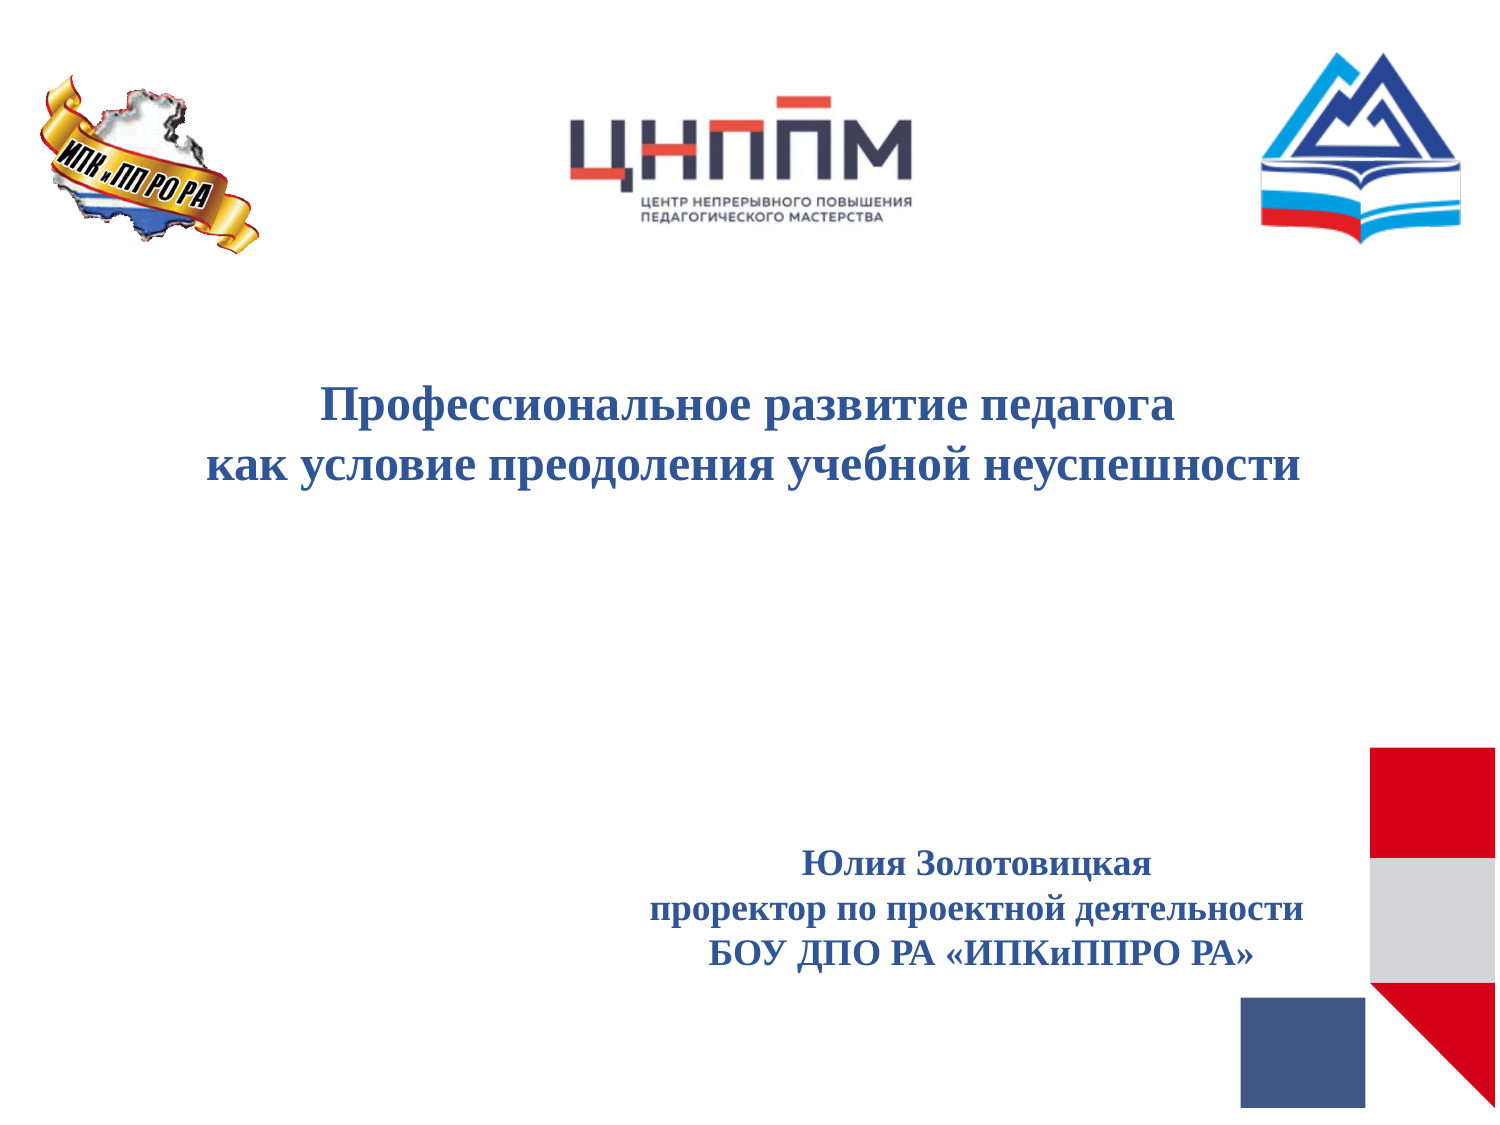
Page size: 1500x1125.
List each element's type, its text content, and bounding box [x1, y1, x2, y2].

picture [17, 70, 280, 270]
text_box Юлия Золотовицкая проректор по проектной деятельности БОУ ДПО РА «ИПКиППРО РА» [537, 831, 1369, 981]
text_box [1369, 747, 1496, 1109]
text_box Профессиональное развитие педагога как условие преодоления учебной неуспешности [68, 363, 1440, 558]
picture [1251, 48, 1471, 249]
text_box [1240, 997, 1366, 1108]
picture [560, 72, 922, 239]
